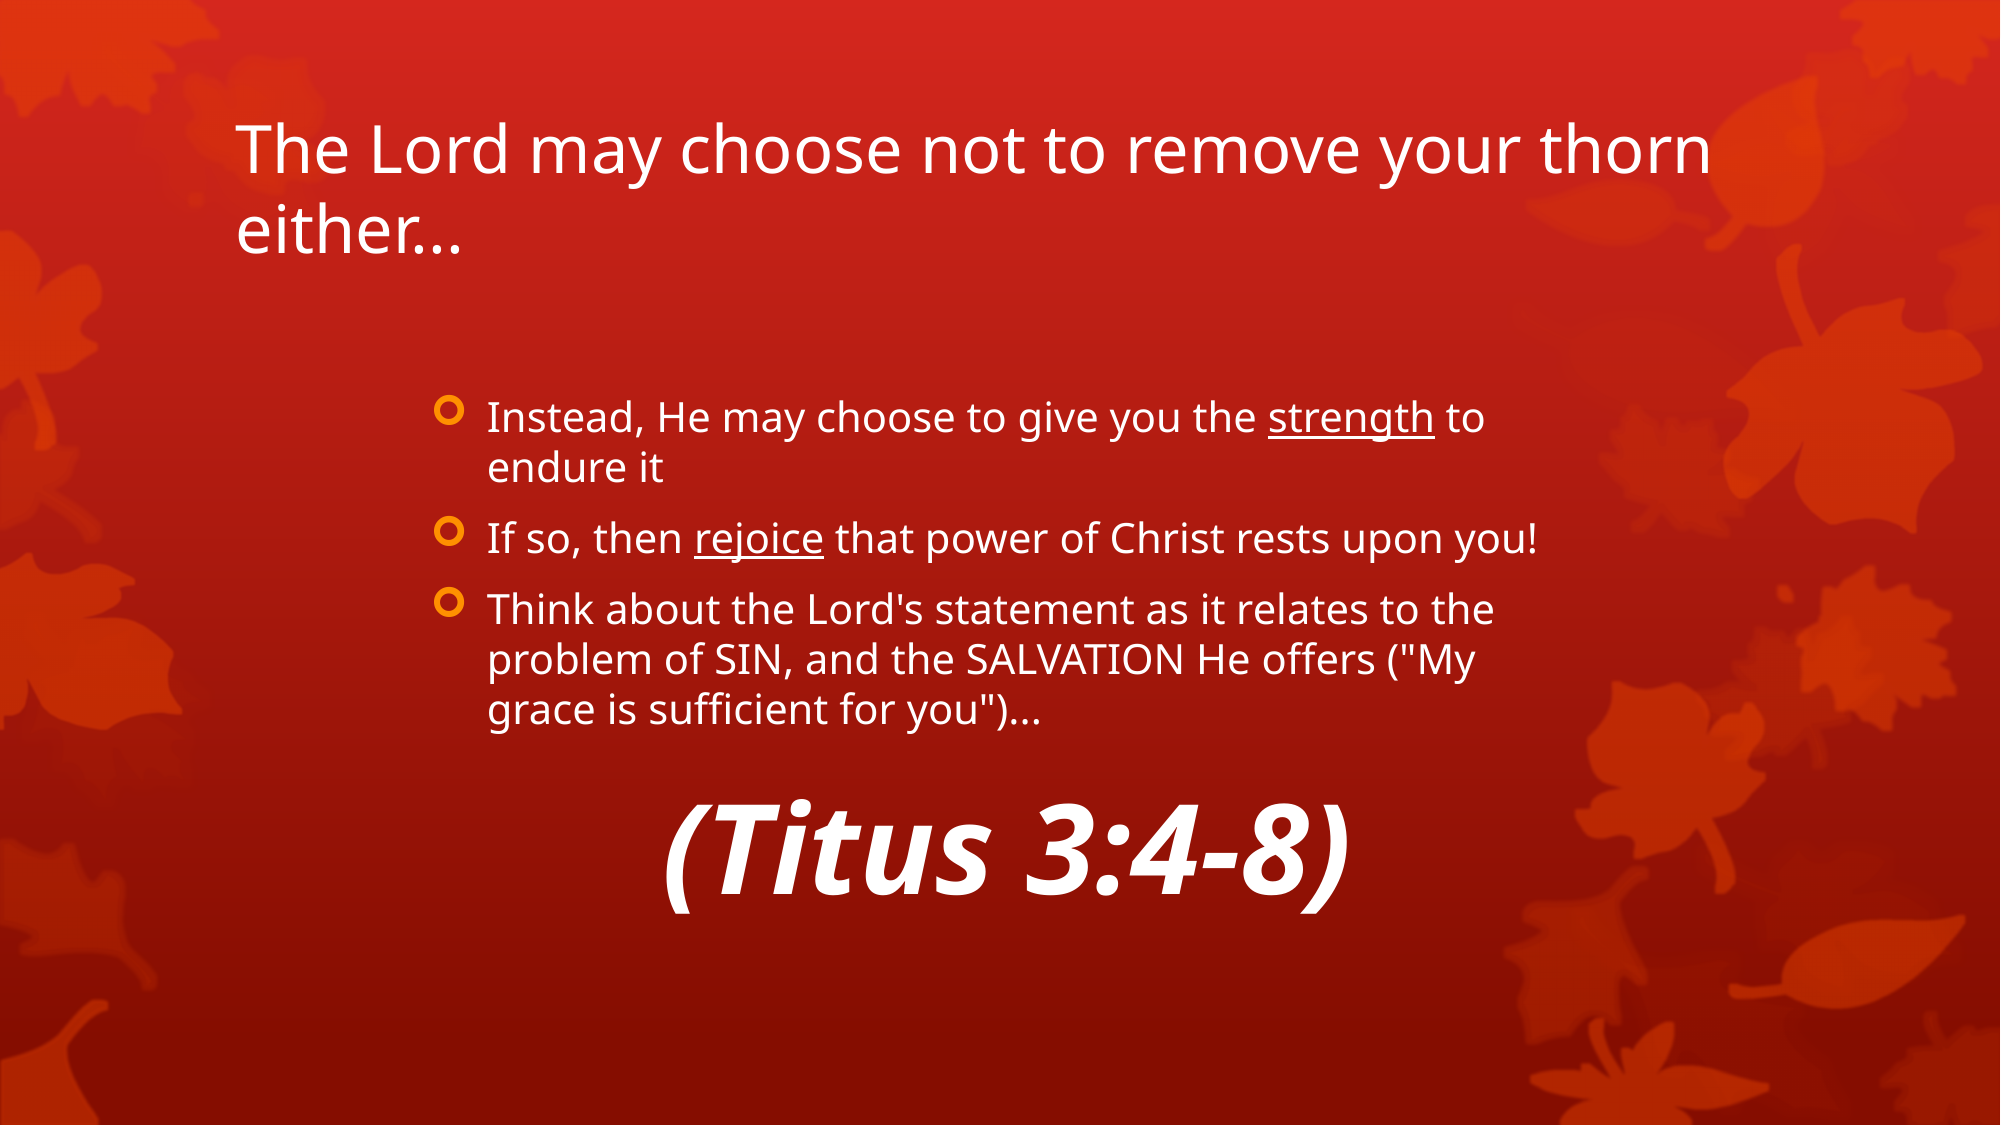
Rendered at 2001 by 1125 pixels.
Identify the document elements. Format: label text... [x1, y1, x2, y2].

list Instead, He may choose to give you the strength to endure it If so, then rejoice that power of Christ rests upon you! Think about the Lord's statement as it relates to the problem of SIN, and the SALVATION He offers ("My grace is sufficient for you")... (Titus 3:4-8) [415, 296, 1600, 1015]
title The Lord may choose not to remove your thorn either... [220, 110, 1780, 263]
